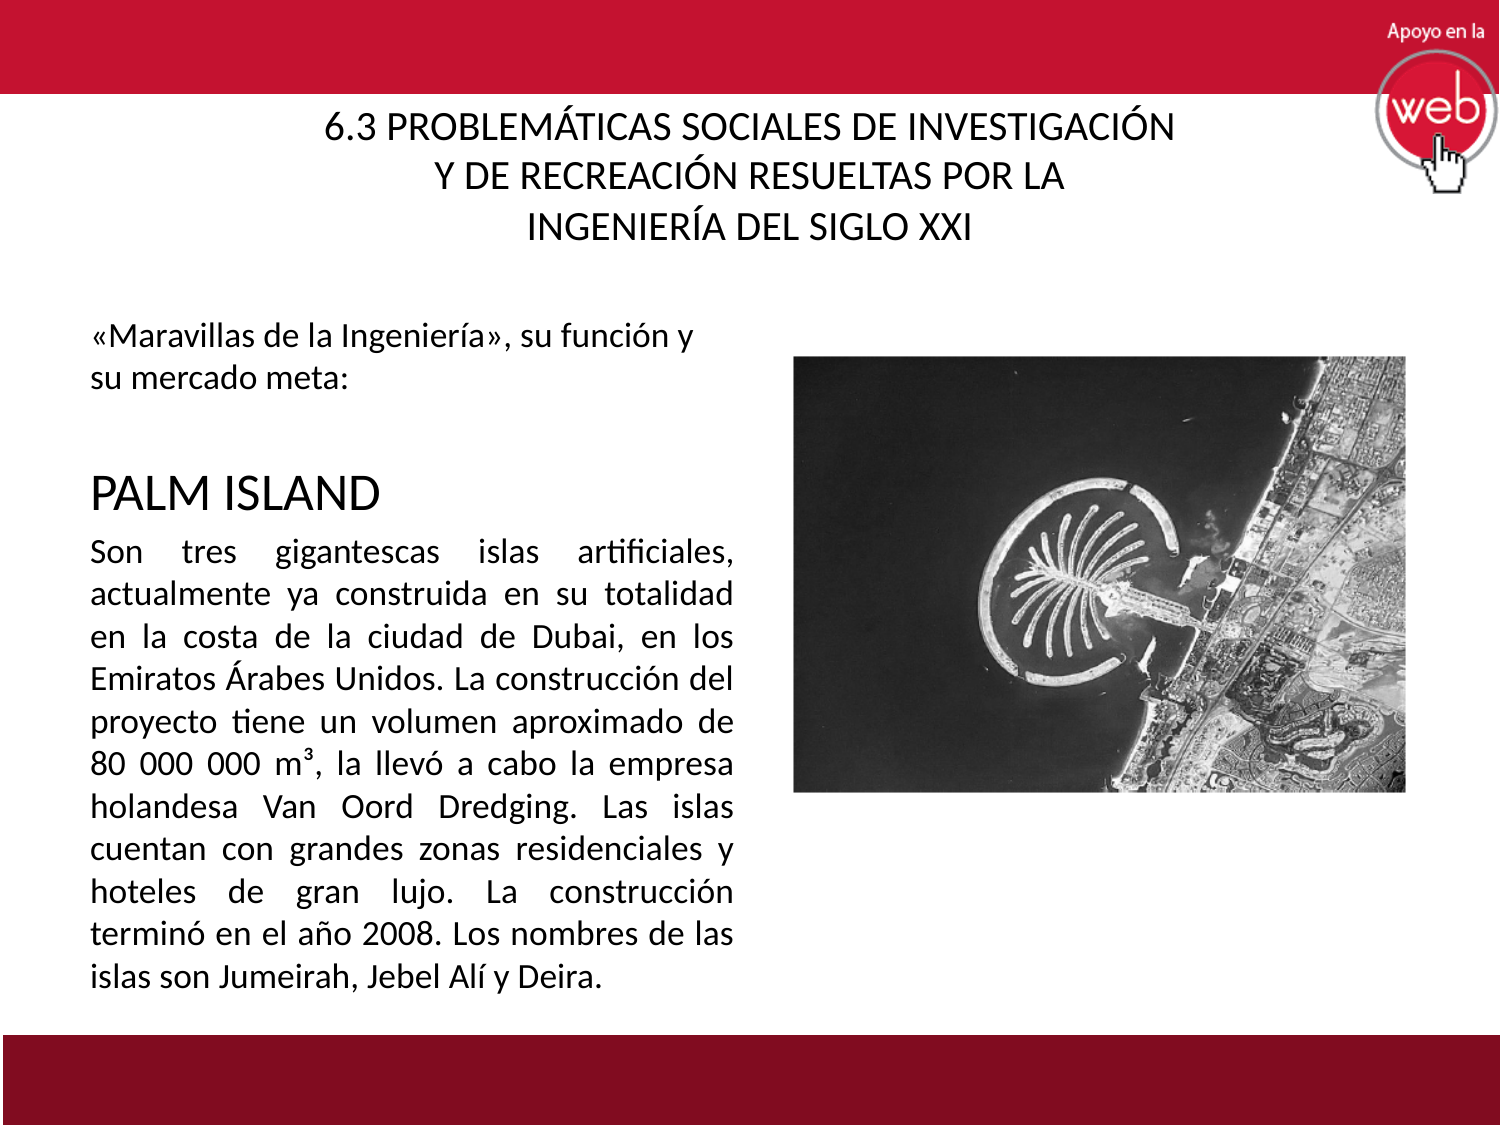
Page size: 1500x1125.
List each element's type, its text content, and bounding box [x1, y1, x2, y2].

list «Maravillas de la Ingeniería», su función y su mercado meta: PALM ISLAND Son tres gigantescas islas artificiales, actualmente ya construida en su totalidad en la costa de la ciudad de Dubai, en los Emiratos Árabes Unidos. La construcción del proyecto tiene un volumen aproximado de 80 000 000 m³, la llevó a cabo la empresa holandesa Van Oord Dredging. Las islas cuentan con grandes zonas residenciales y hoteles de gran lujo. La construcción terminó en el año 2008. Los nombres de las islas son Jumeirah, Jebel Alí y Deira. [75, 304, 750, 1047]
picture [0, 0, 1500, 1125]
title 6.3 PROBLEMÁTICAS SOCIALES DE INVESTIGACIÓN Y DE RECREACIÓN RESUELTAS POR LA INGENIERÍA DEL SIGLO XXI [75, 79, 1425, 268]
